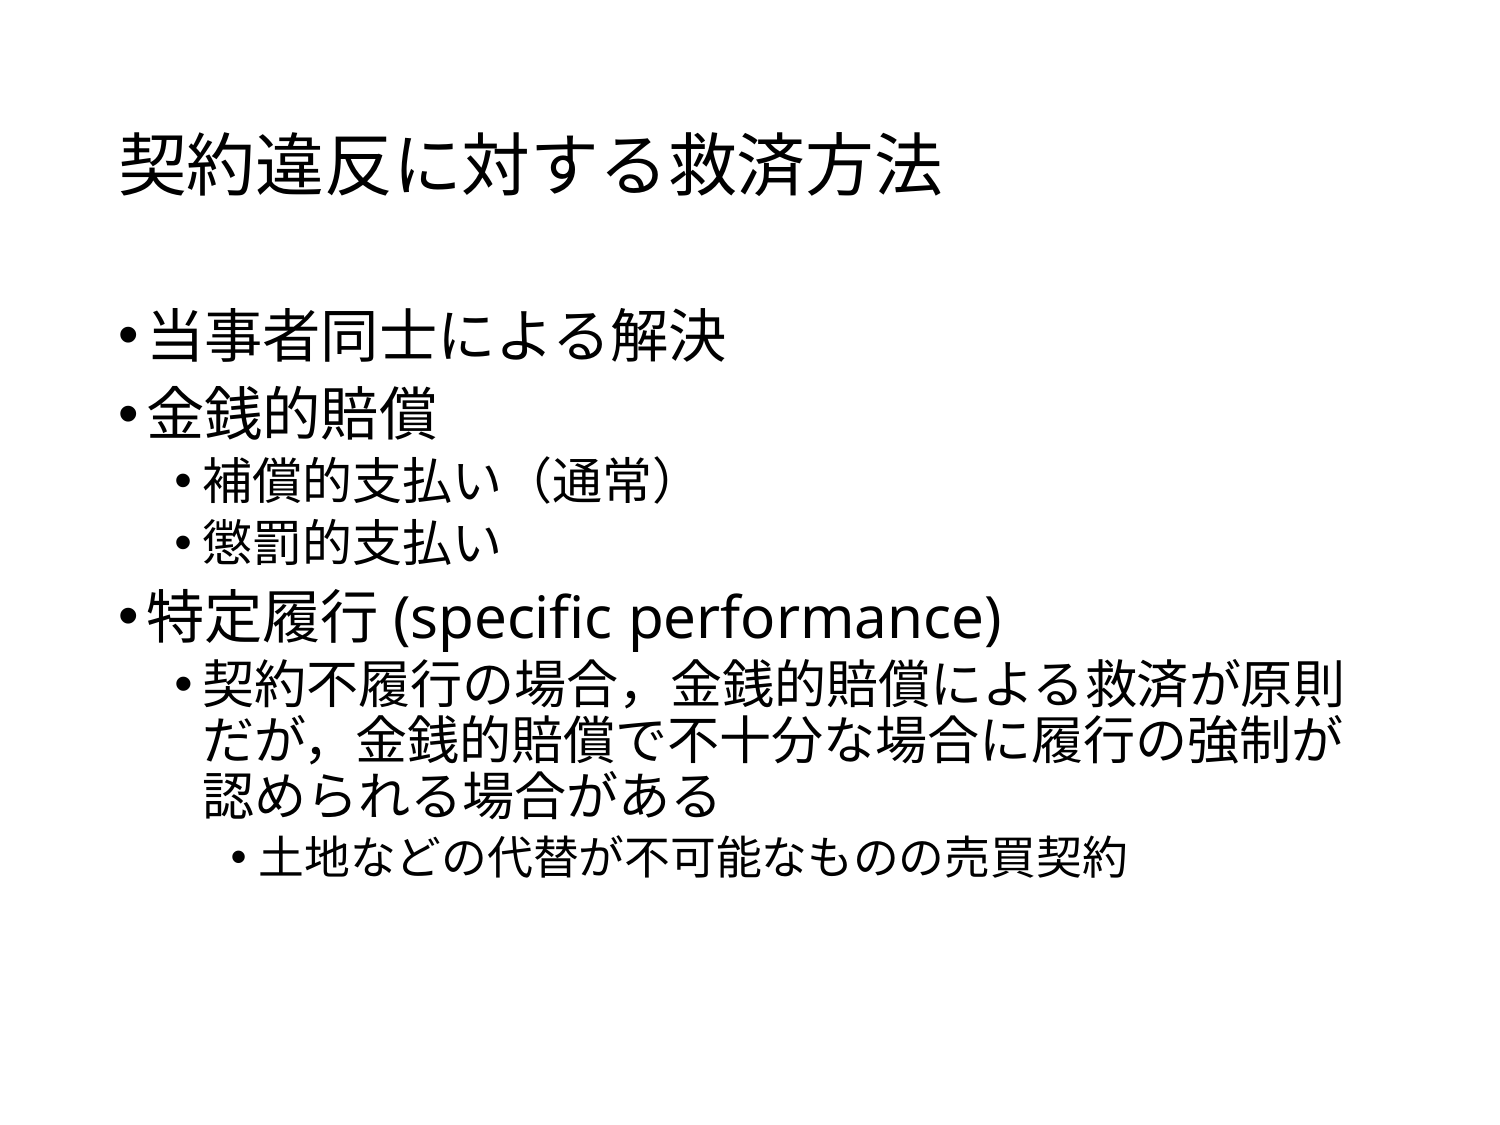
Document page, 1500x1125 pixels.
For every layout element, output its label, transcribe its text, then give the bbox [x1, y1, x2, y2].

list 当事者同士による解決 金銭的賠償 補償的支払い（通常） 懲罰的支払い 特定履行(specific performance) 契約不履行の場合，金銭的賠償による救済が原則だが，金銭的賠償で不十分な場合に履行の強制が認められる場合がある 土地などの代替が不可能なものの売買契約 [103, 299, 1397, 1014]
title 契約違反に対する救済方法 [103, 59, 1397, 278]
